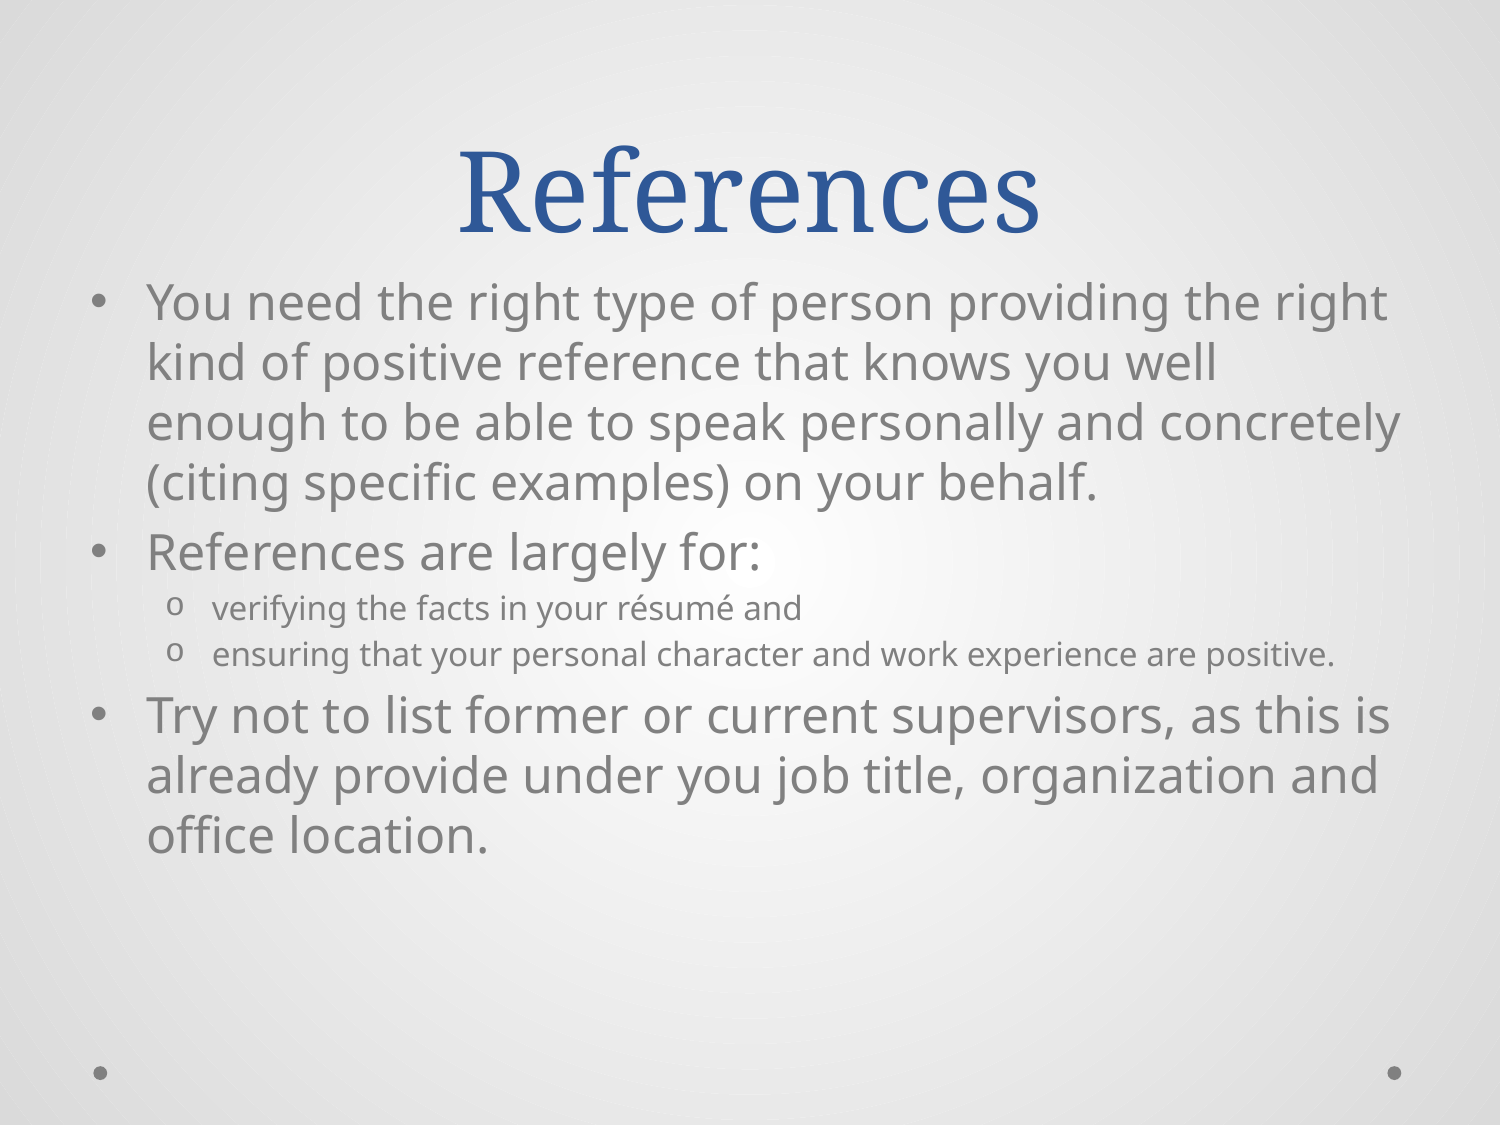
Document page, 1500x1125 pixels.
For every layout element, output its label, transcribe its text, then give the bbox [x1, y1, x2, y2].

list You need the right type of person providing the right kind of positive reference that knows you well enough to be able to speak personally and concretely (citing specific examples) on your behalf. References are largely for: verifying the facts in your résumé and ensuring that your personal character and work experience are positive. Try not to list former or current supervisors, as this is already provide under you job title, organization and office location. [75, 262, 1425, 1125]
title References [75, 0, 1425, 262]
